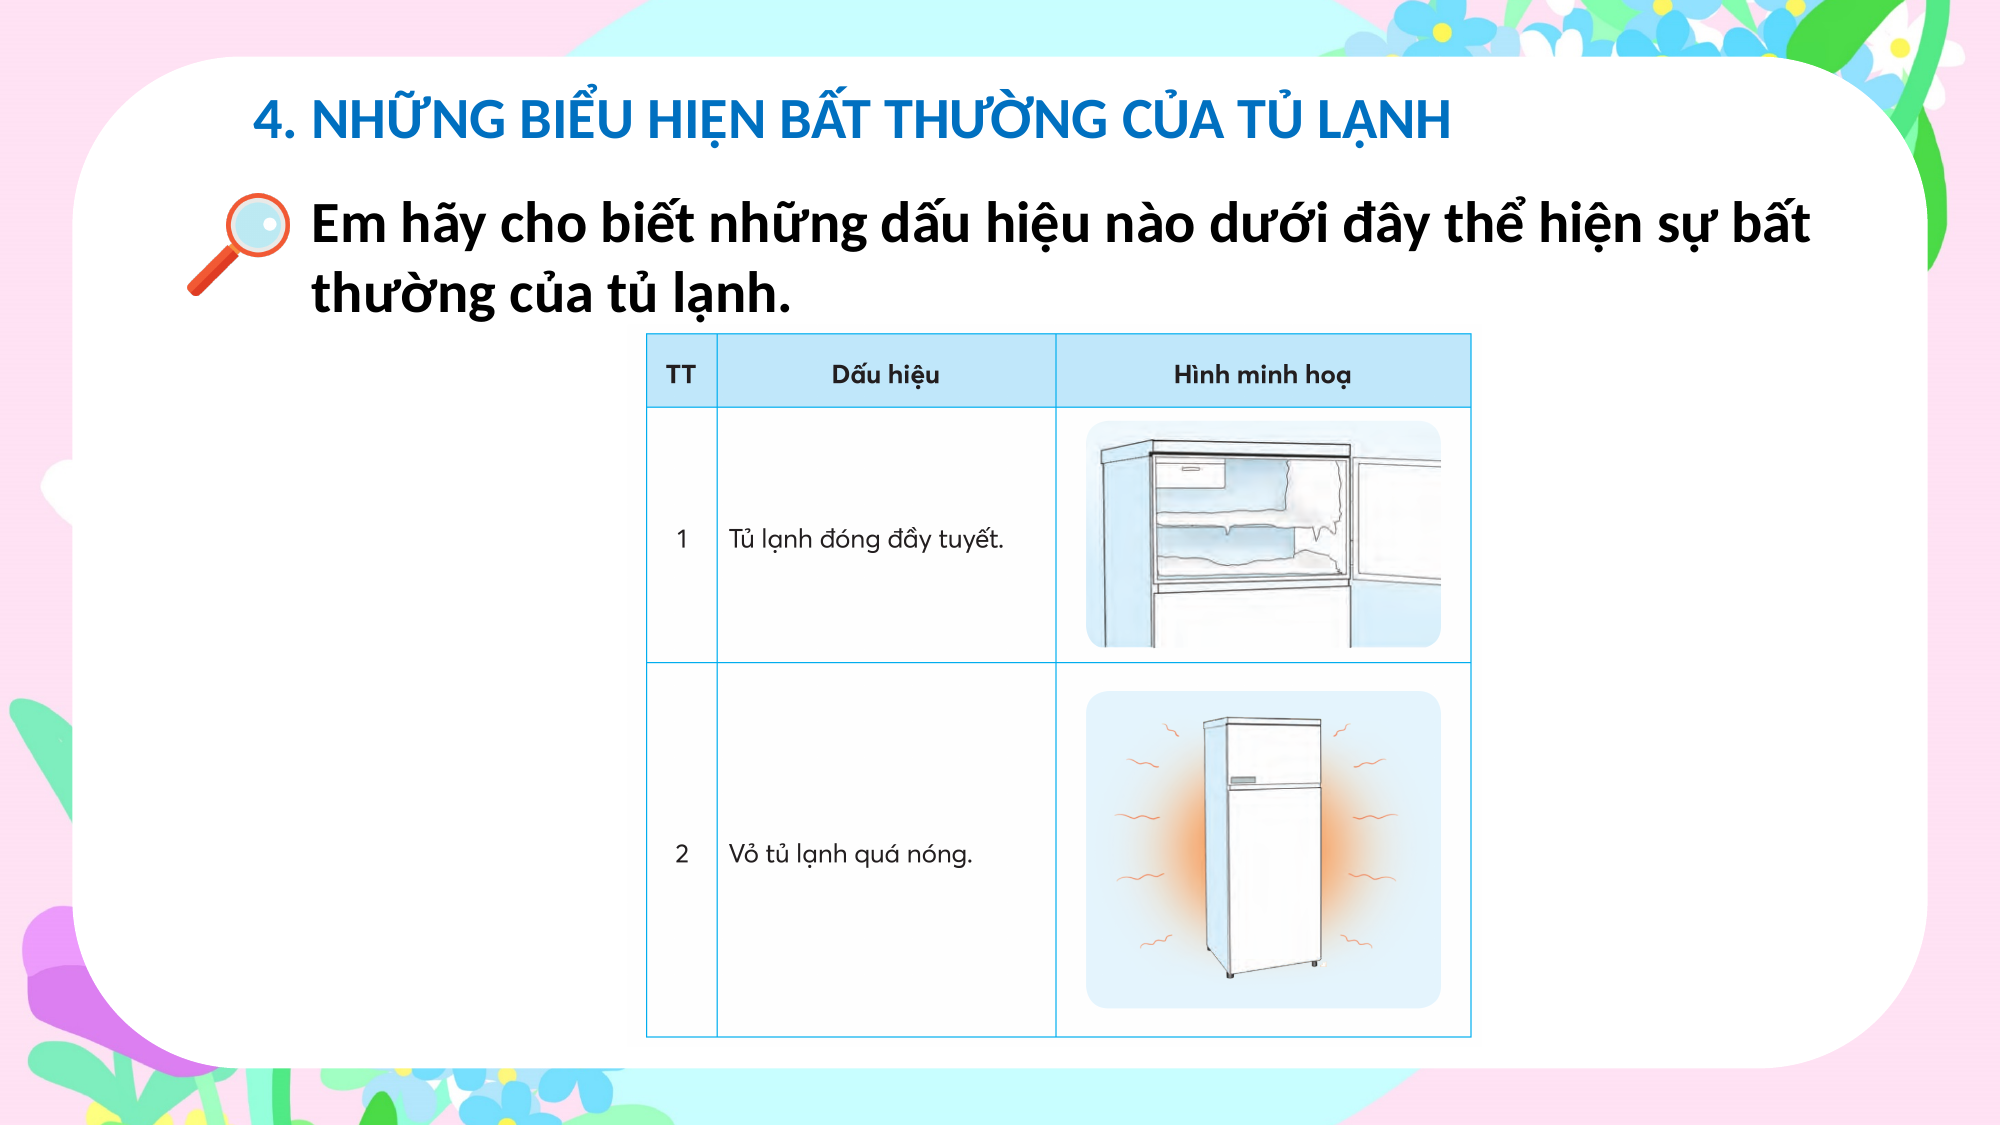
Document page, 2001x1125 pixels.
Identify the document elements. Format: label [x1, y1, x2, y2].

list [0, 0, 2000, 1125]
picture [627, 324, 1482, 1047]
picture [187, 193, 290, 296]
